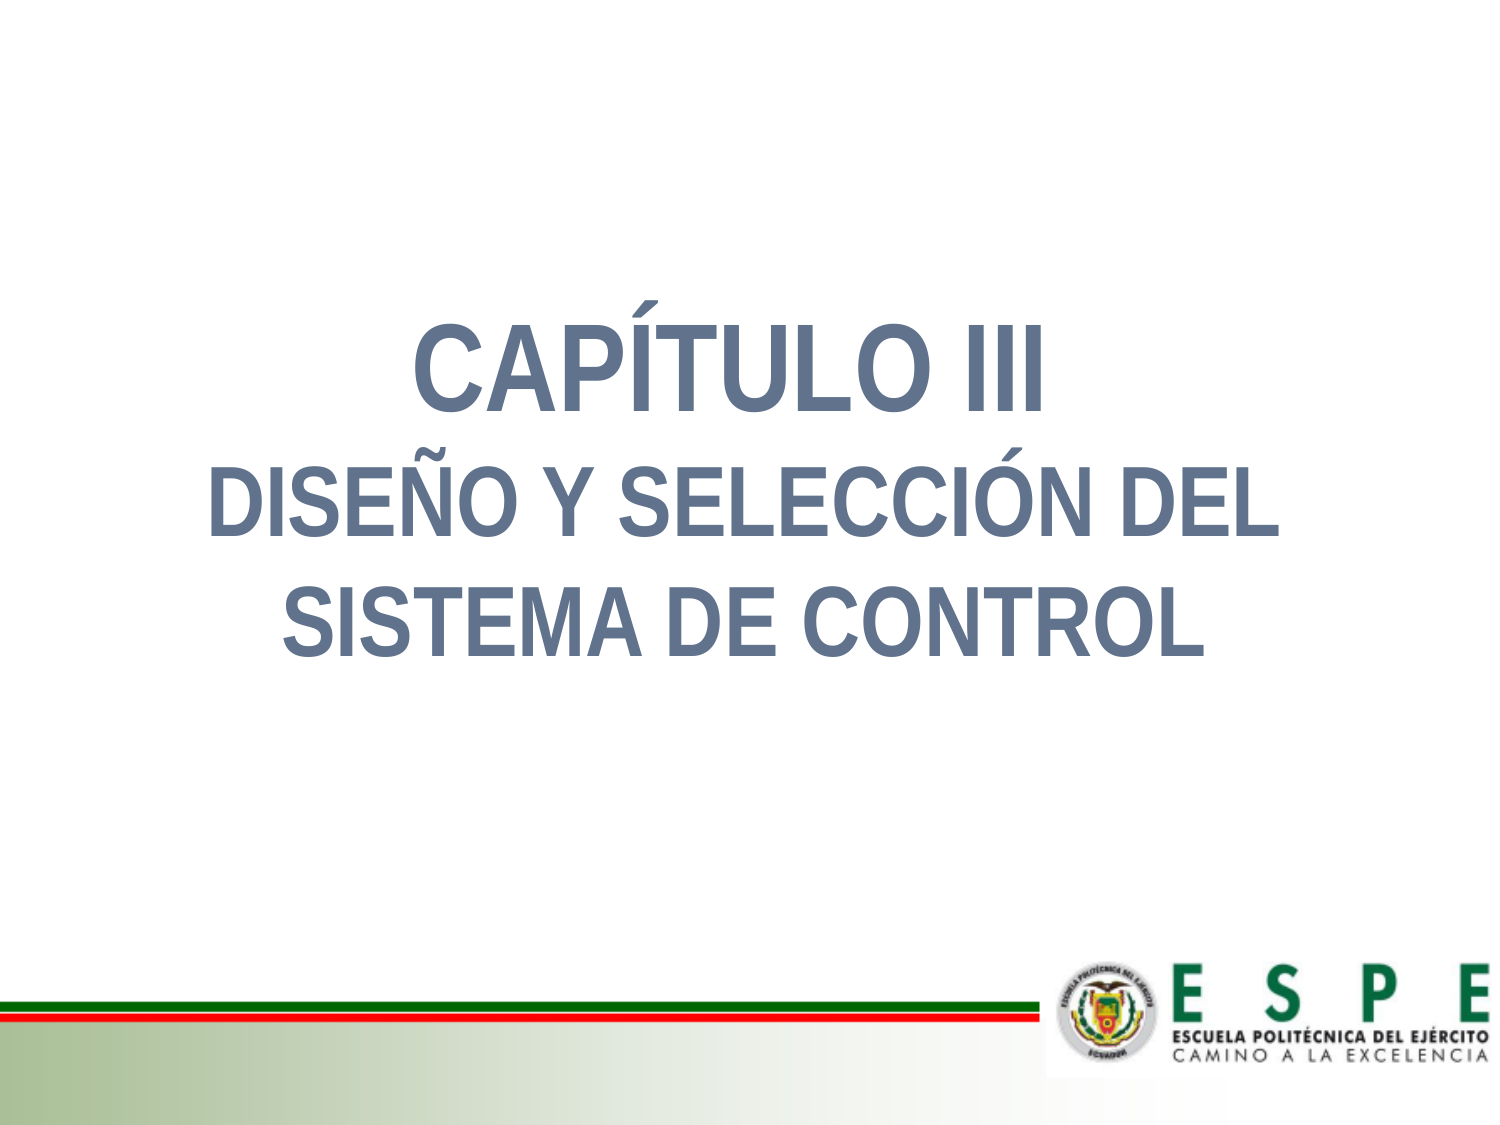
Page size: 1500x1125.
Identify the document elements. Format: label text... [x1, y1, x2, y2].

picture [0, 955, 1500, 1125]
text_box CAPÍTULO III DISEÑO Y SELECCIÓN DEL SISTEMA DE CONTROL [46, 503, 1442, 692]
